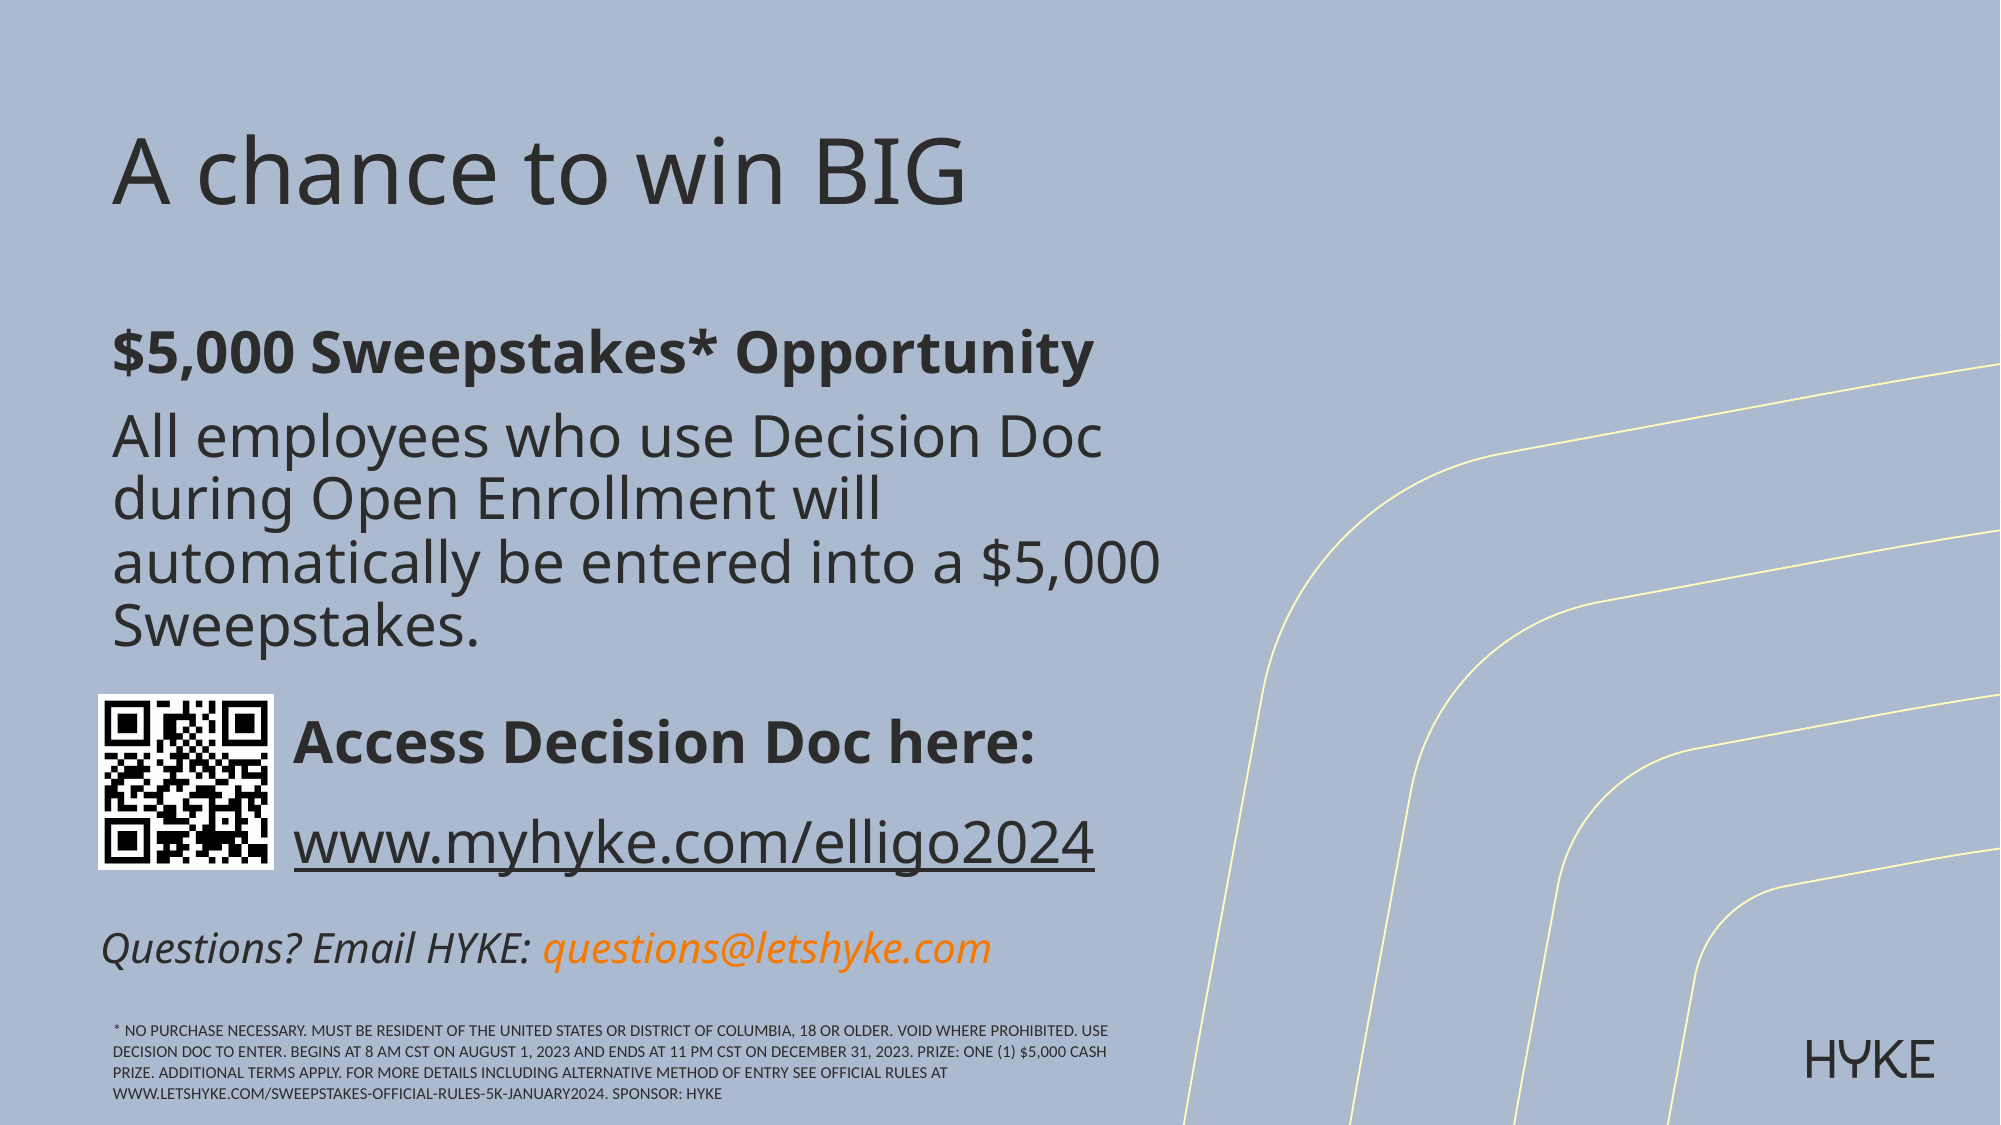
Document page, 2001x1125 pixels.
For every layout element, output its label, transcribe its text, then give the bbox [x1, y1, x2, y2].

text_box Access Decision Doc here: www.myhyke.com/elligo2024 [291, 694, 1811, 885]
picture [98, 694, 274, 870]
list $5,000 Sweepstakes* Opportunity All employees who use Decision Doc during Open Enrollment will automatically be entered into a $5,000 Sweepstakes. [98, 315, 1185, 695]
picture [1807, 1040, 1934, 1078]
text_box * NO PURCHASE NECESSARY. MUST BE RESIDENT OF THE UNITED STATES OR DISTRICT OF COLUMBIA, 18 OR OLDER. VOID WHERE PROHIBITED. USE DECISION DOC TO ENTER. BEGINS AT 8 AM CST ON AUGUST 1, 2023 AND ENDS AT 11 PM CST ON DECEMBER 31, 2023. PRIZE: ONE (1) $5,000 CASH PRIZE. ADDITIONAL TERMS APPLY. FOR MORE DETAILS INCLUDING ALTERNATIVE METHOD OF ENTRY SEE OFFICIAL RULES AT WWW.LETSHYKE.COM/SWEEPSTAKES-OFFICIAL-RULES-5K-JANUARY2024. SPONSOR: HYKE [98, 1010, 1156, 1111]
text_box Questions? Email HYKE: questions@letshyke.com [98, 912, 1617, 980]
title A chance to win BIG [98, 117, 1599, 283]
